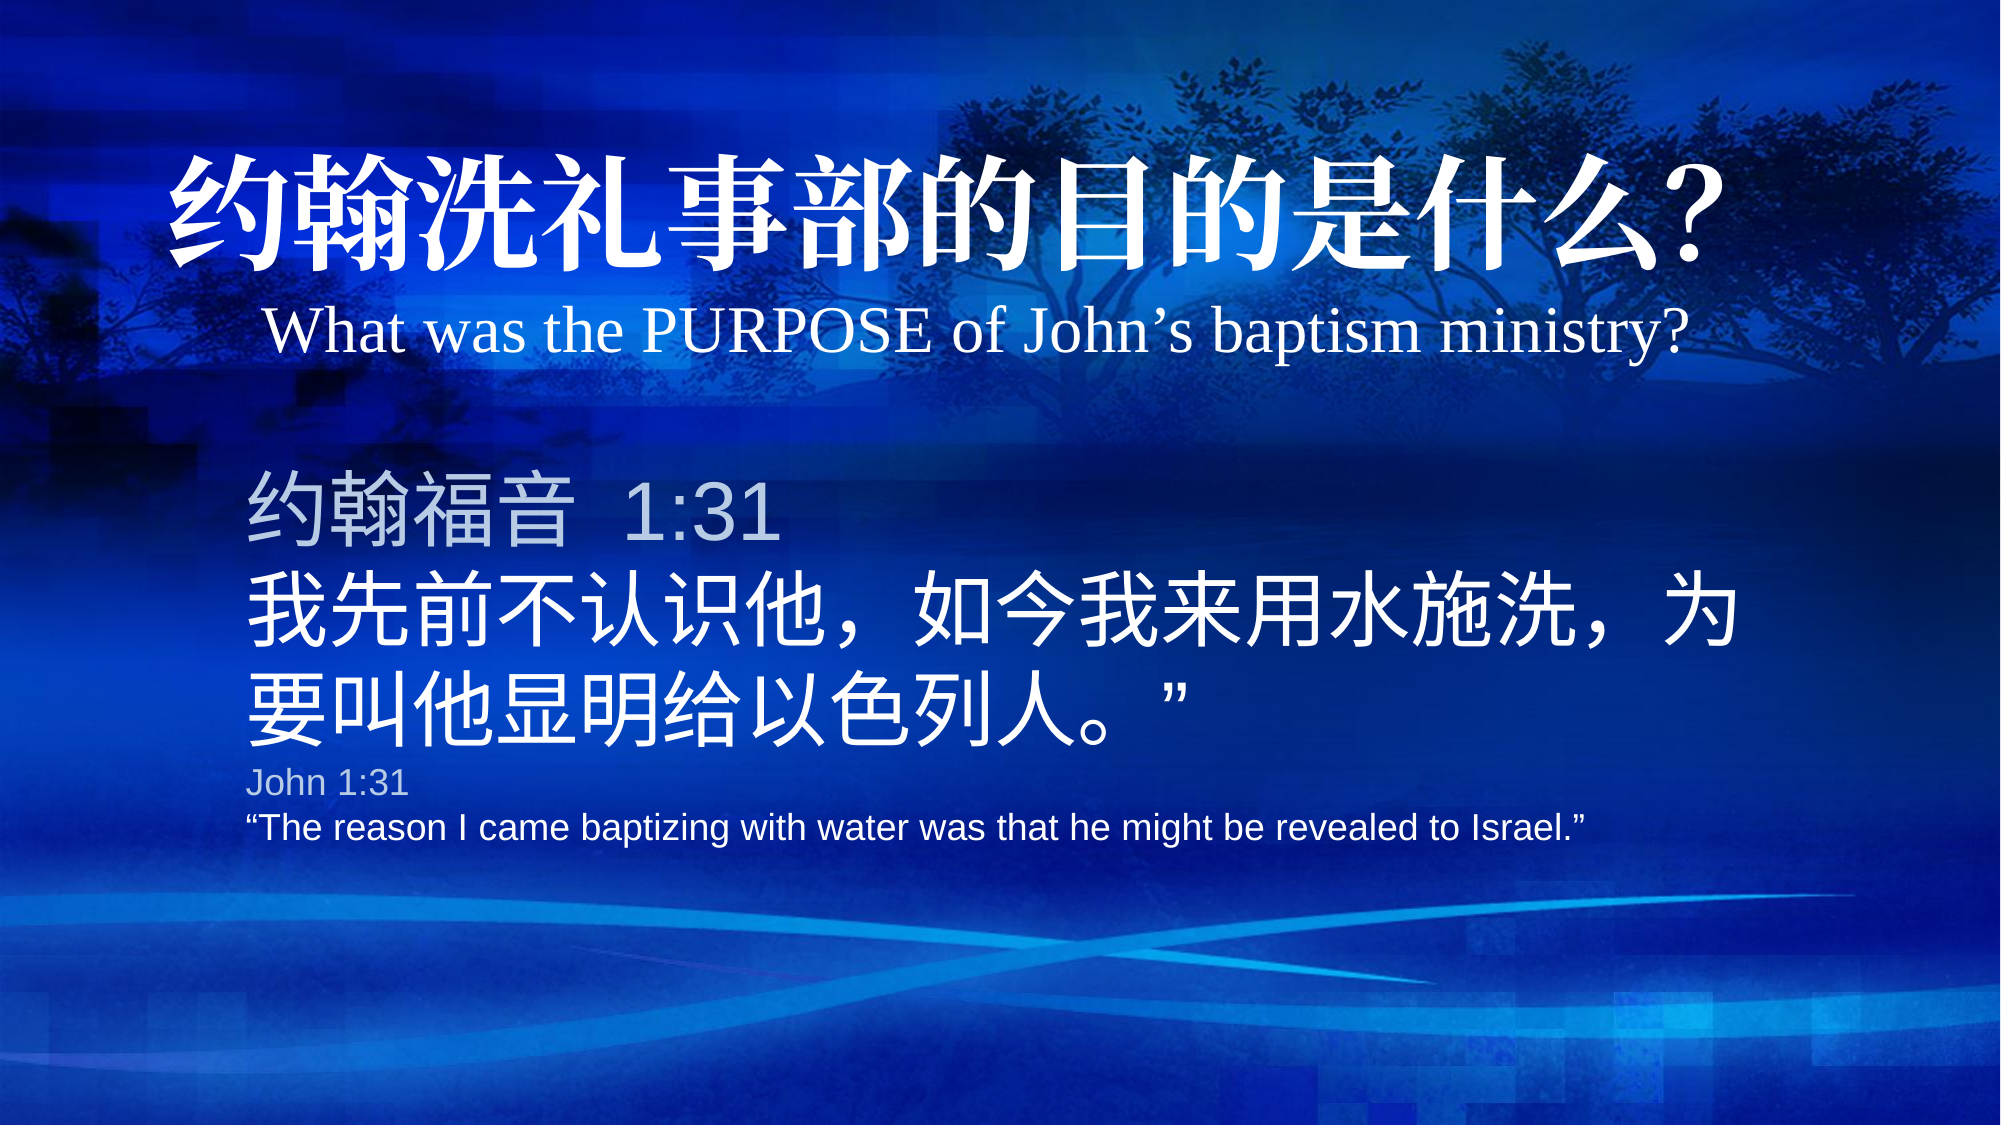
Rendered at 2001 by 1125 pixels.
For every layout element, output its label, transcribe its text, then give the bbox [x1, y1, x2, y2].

text_box 约翰福音 1:31 我先前不认识他，如今我来用水施洗，为要叫他显明给以色列人。” John 1:31 “The reason I came baptizing with water was that he might be revealed to Israel.” [230, 450, 1770, 855]
picture [0, 0, 2001, 1125]
text_box 约翰洗礼事部的目的是什么？ What was the PURPOSE of John’s baptism ministry? [58, 127, 1897, 373]
